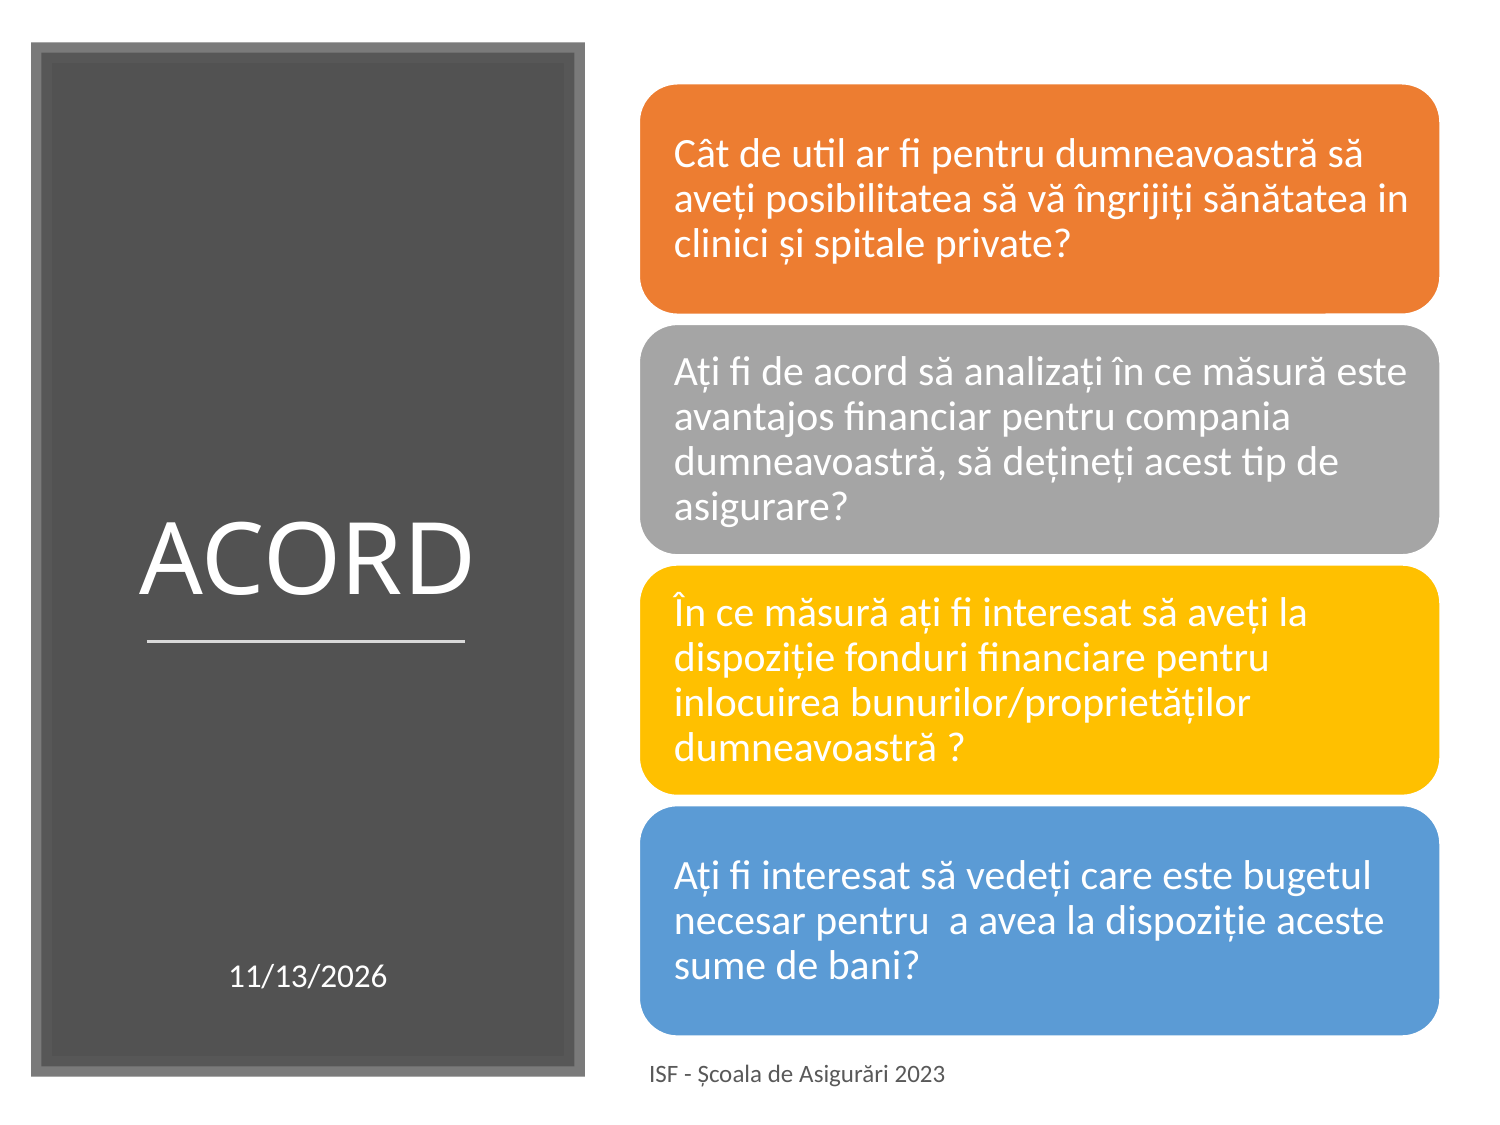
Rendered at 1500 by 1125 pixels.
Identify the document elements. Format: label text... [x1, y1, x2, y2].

text_box [40, 52, 575, 1067]
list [638, 77, 1441, 1043]
footer ISF - Școala de Asigurări 2023 [634, 1042, 1202, 1103]
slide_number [82, 949, 533, 1005]
title ACORD [82, 149, 533, 624]
